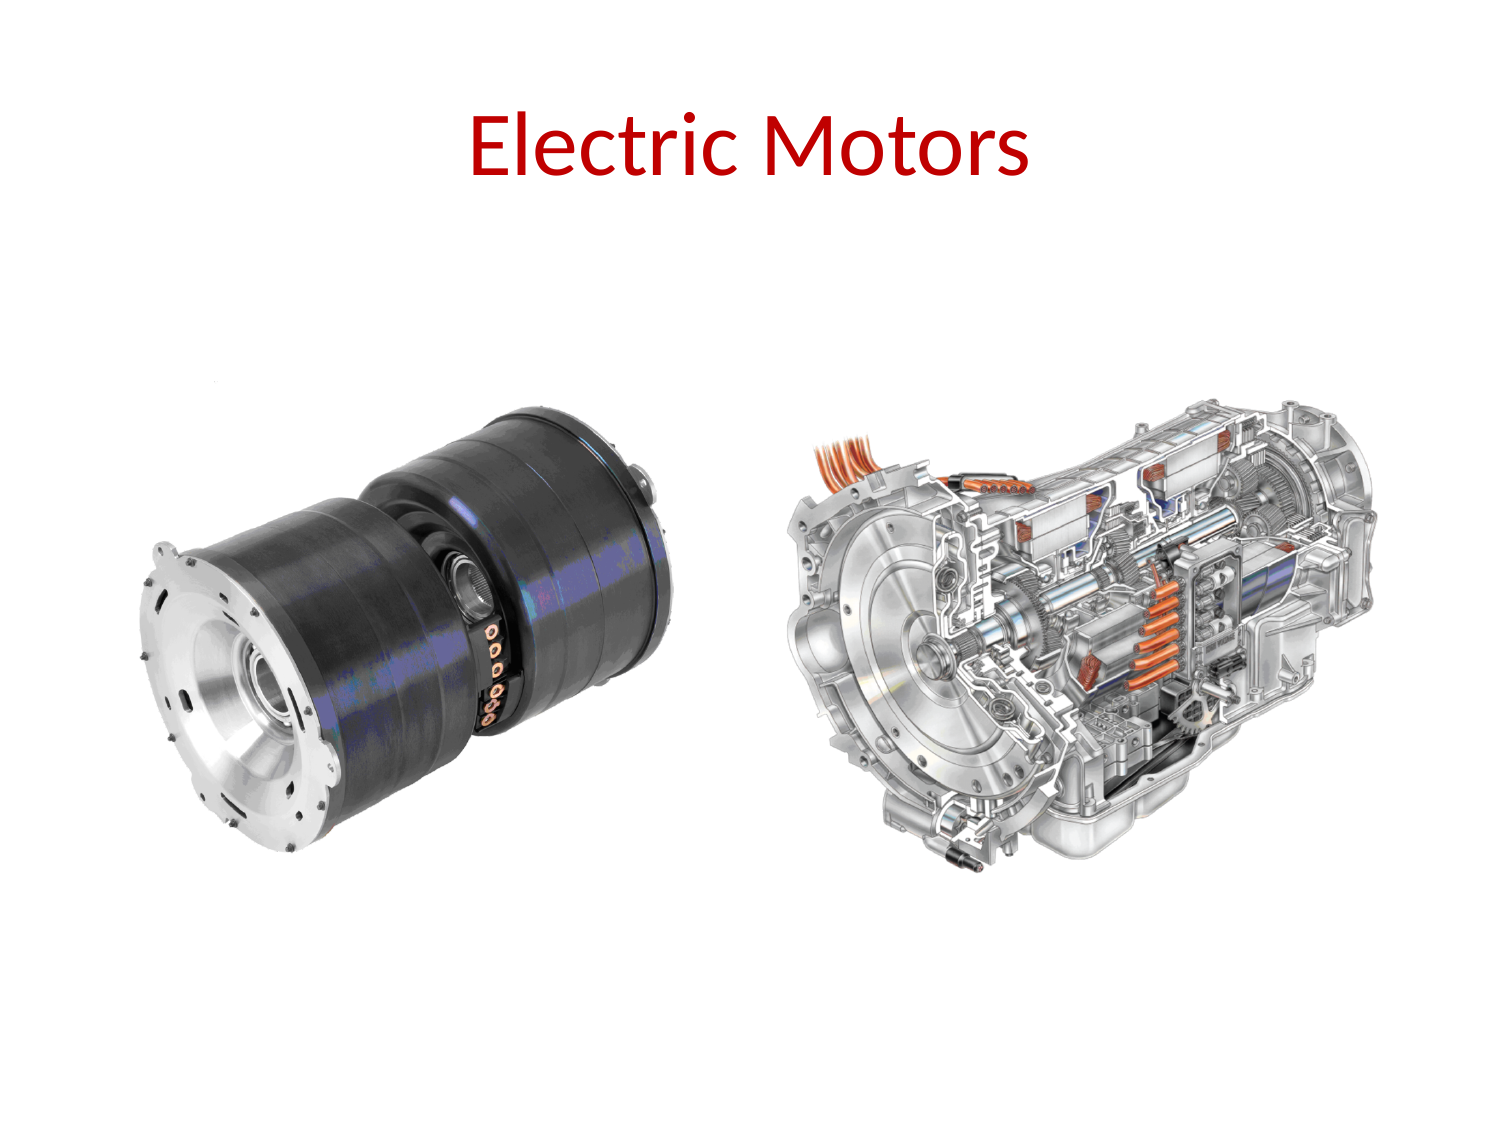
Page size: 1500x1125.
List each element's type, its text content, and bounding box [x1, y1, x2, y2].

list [74, 381, 738, 886]
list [762, 389, 1426, 879]
title Electric Motors [75, 45, 1425, 233]
